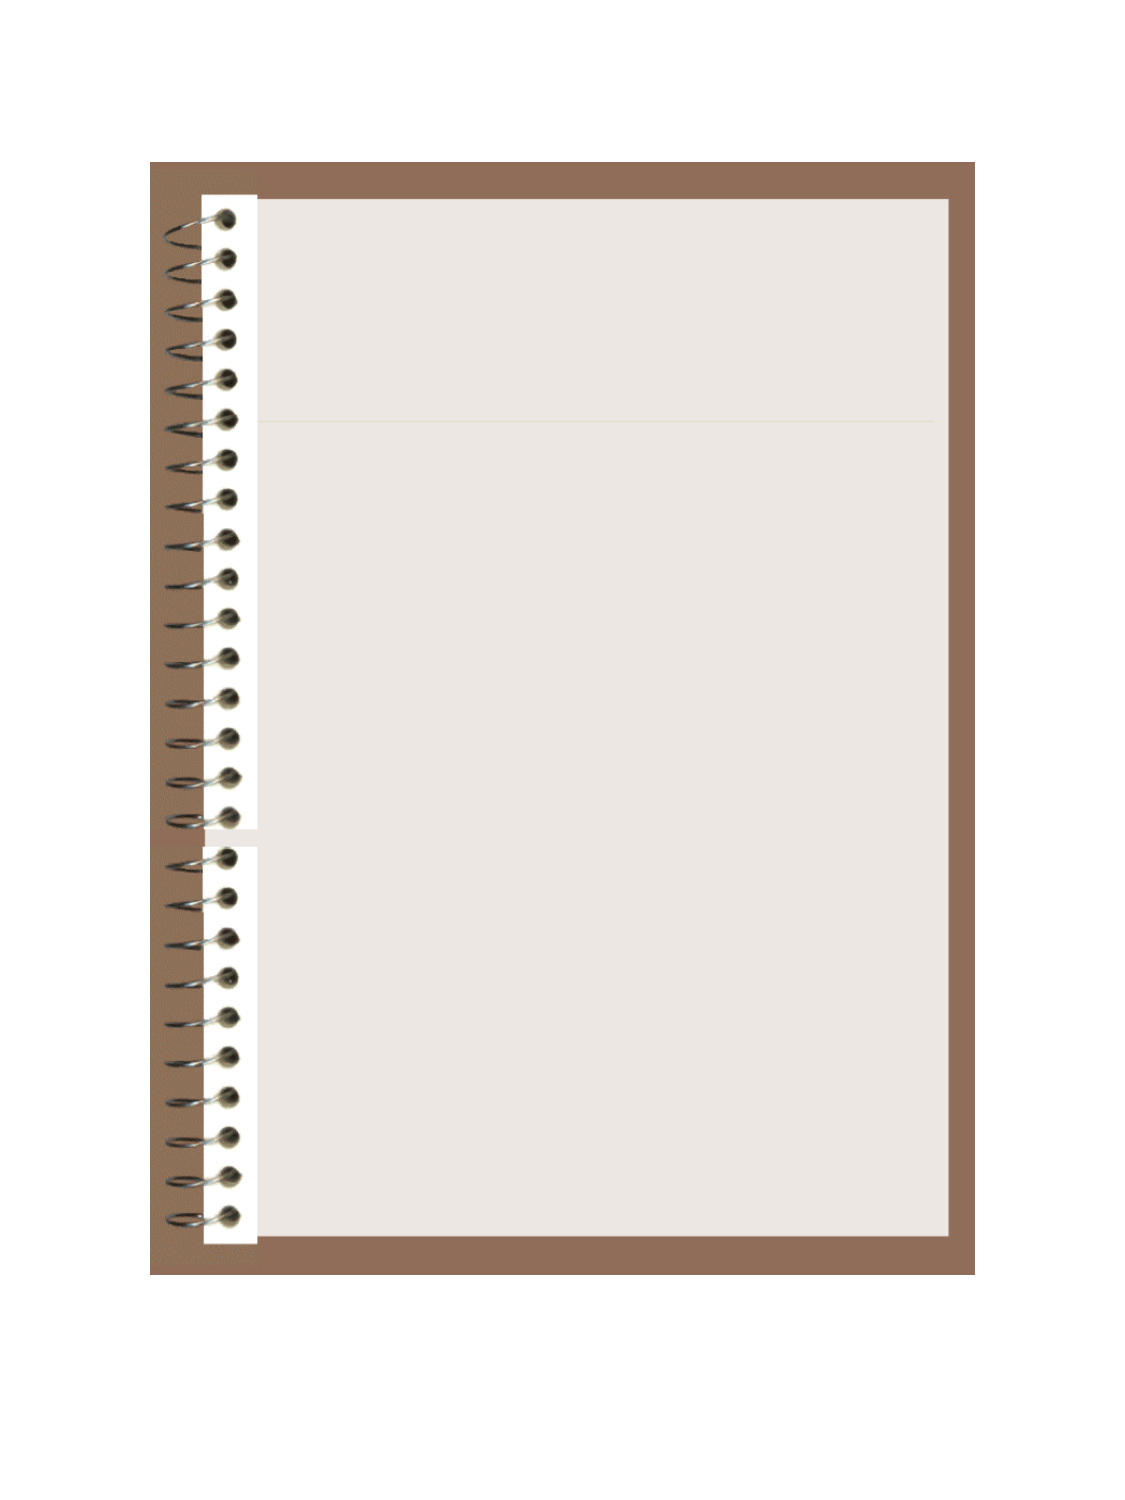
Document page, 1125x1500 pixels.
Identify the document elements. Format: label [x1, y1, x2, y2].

picture [149, 162, 976, 1276]
